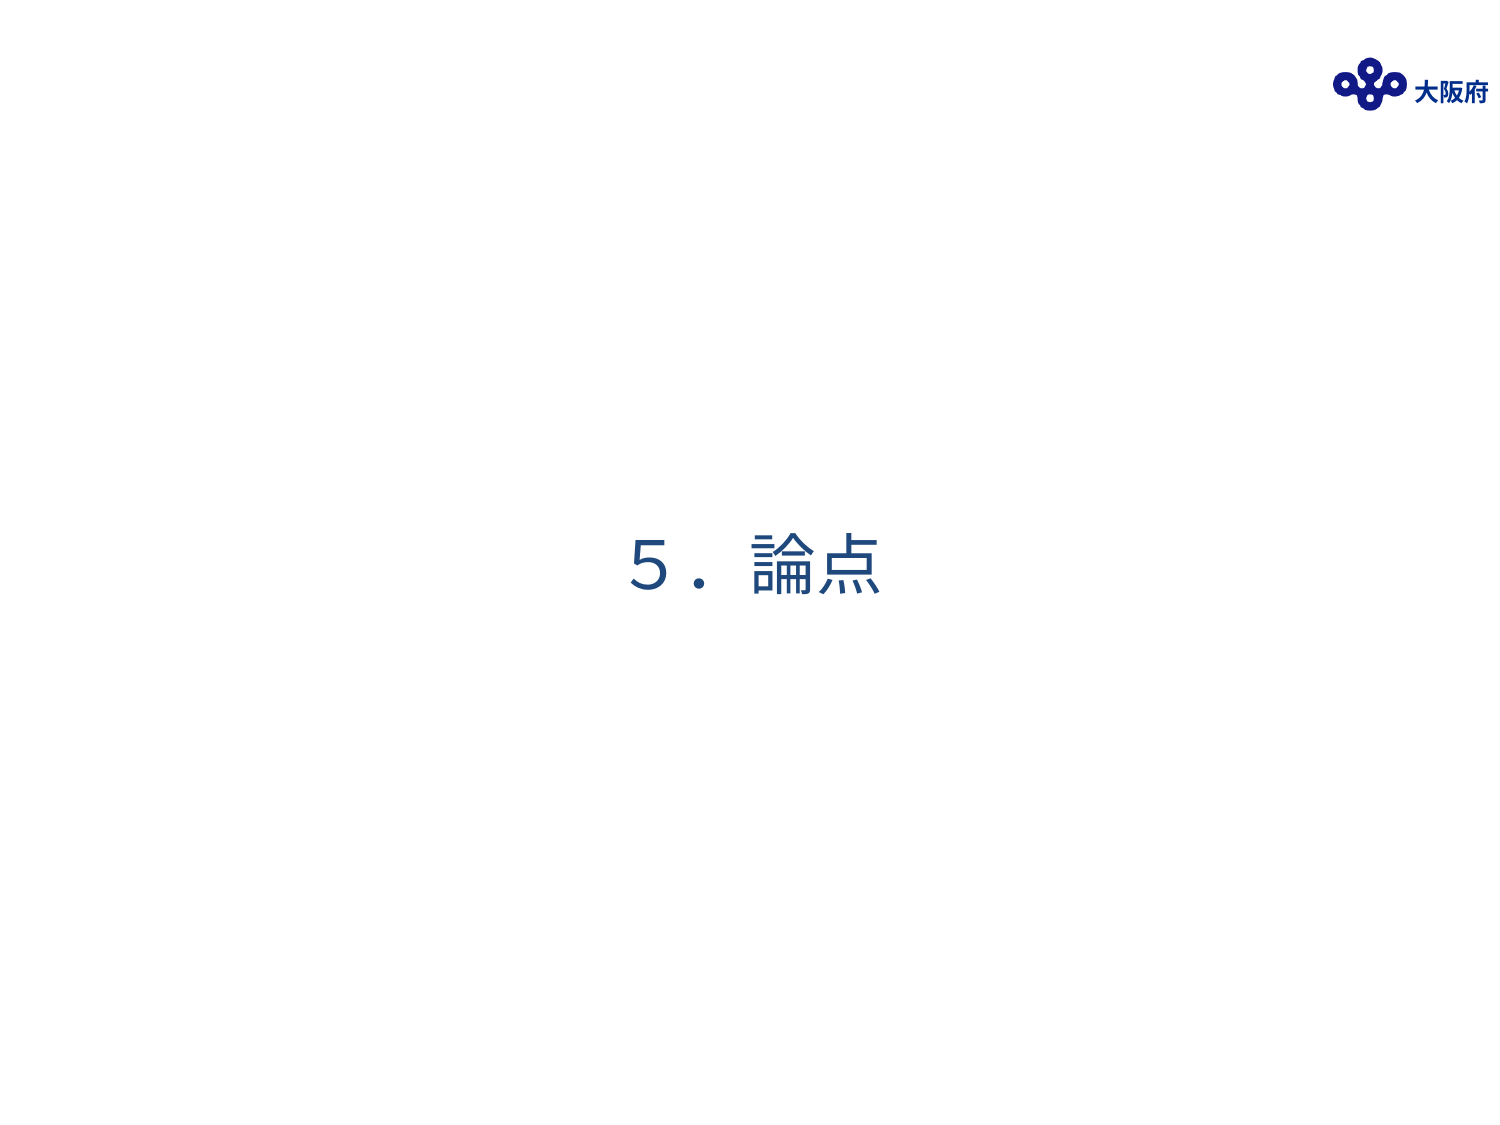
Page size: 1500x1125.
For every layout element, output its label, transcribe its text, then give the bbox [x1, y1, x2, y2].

picture [1328, 57, 1410, 117]
title ５．論点 [0, 529, 1500, 596]
